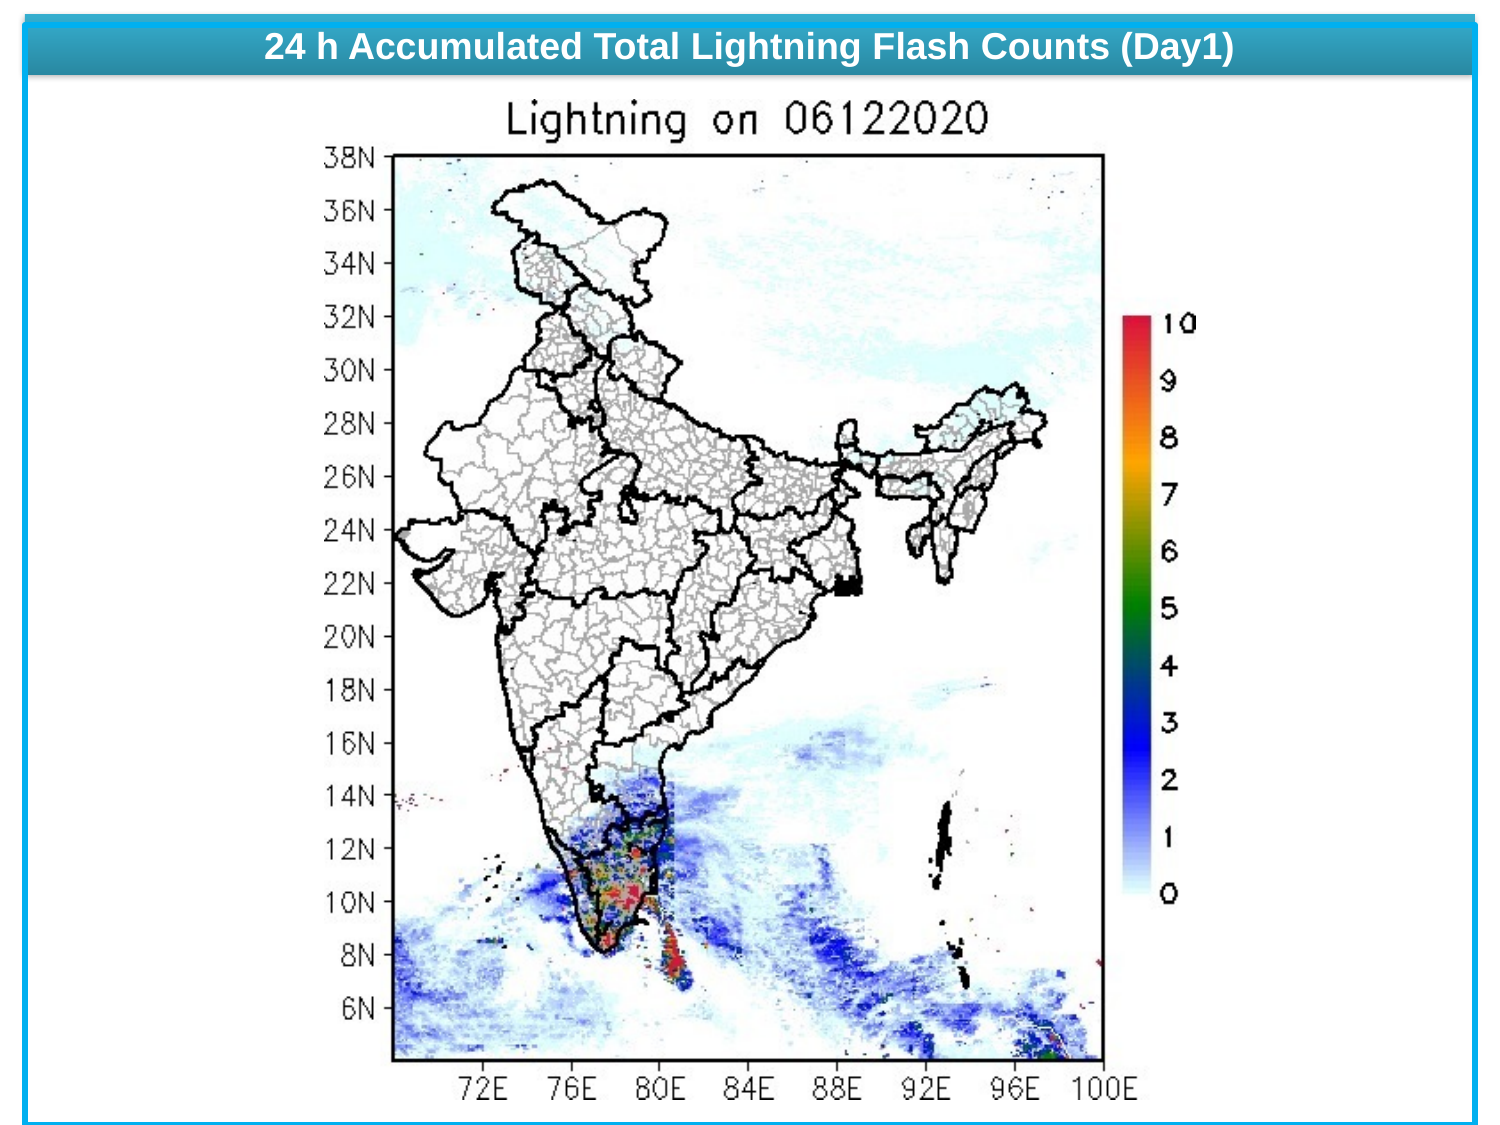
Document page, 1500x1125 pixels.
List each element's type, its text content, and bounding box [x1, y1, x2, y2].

text_box 24 h Accumulated Total Lightning Flash Counts (Day1) [24, 14, 1475, 23]
text_box [23, 23, 1477, 1125]
picture [324, 99, 1196, 1101]
